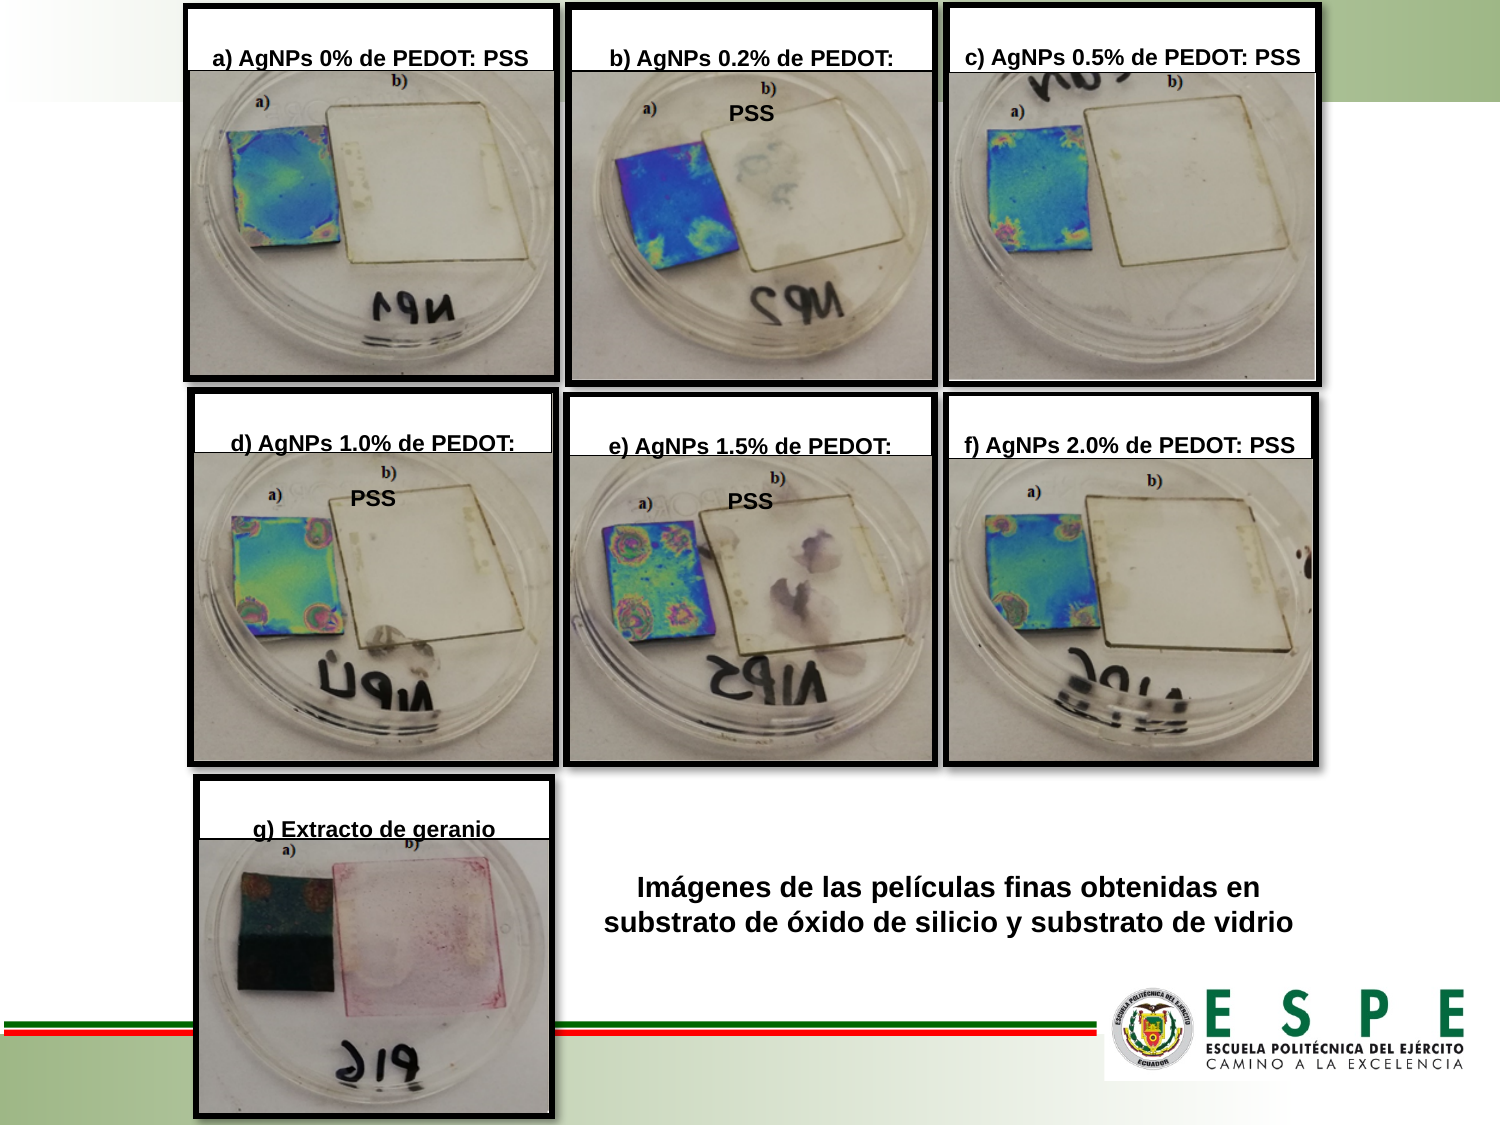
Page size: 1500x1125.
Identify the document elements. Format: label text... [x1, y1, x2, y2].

picture [949, 7, 1316, 381]
picture [948, 398, 1314, 762]
picture [199, 780, 550, 1113]
text_box Imágenes de las películas finas obtenidas en substrato de óxido de silicio y substrato de vidrio [573, 860, 1324, 946]
picture [569, 398, 933, 762]
picture [571, 8, 933, 381]
picture [193, 392, 554, 762]
picture [1104, 976, 1483, 1081]
picture [189, 9, 554, 376]
